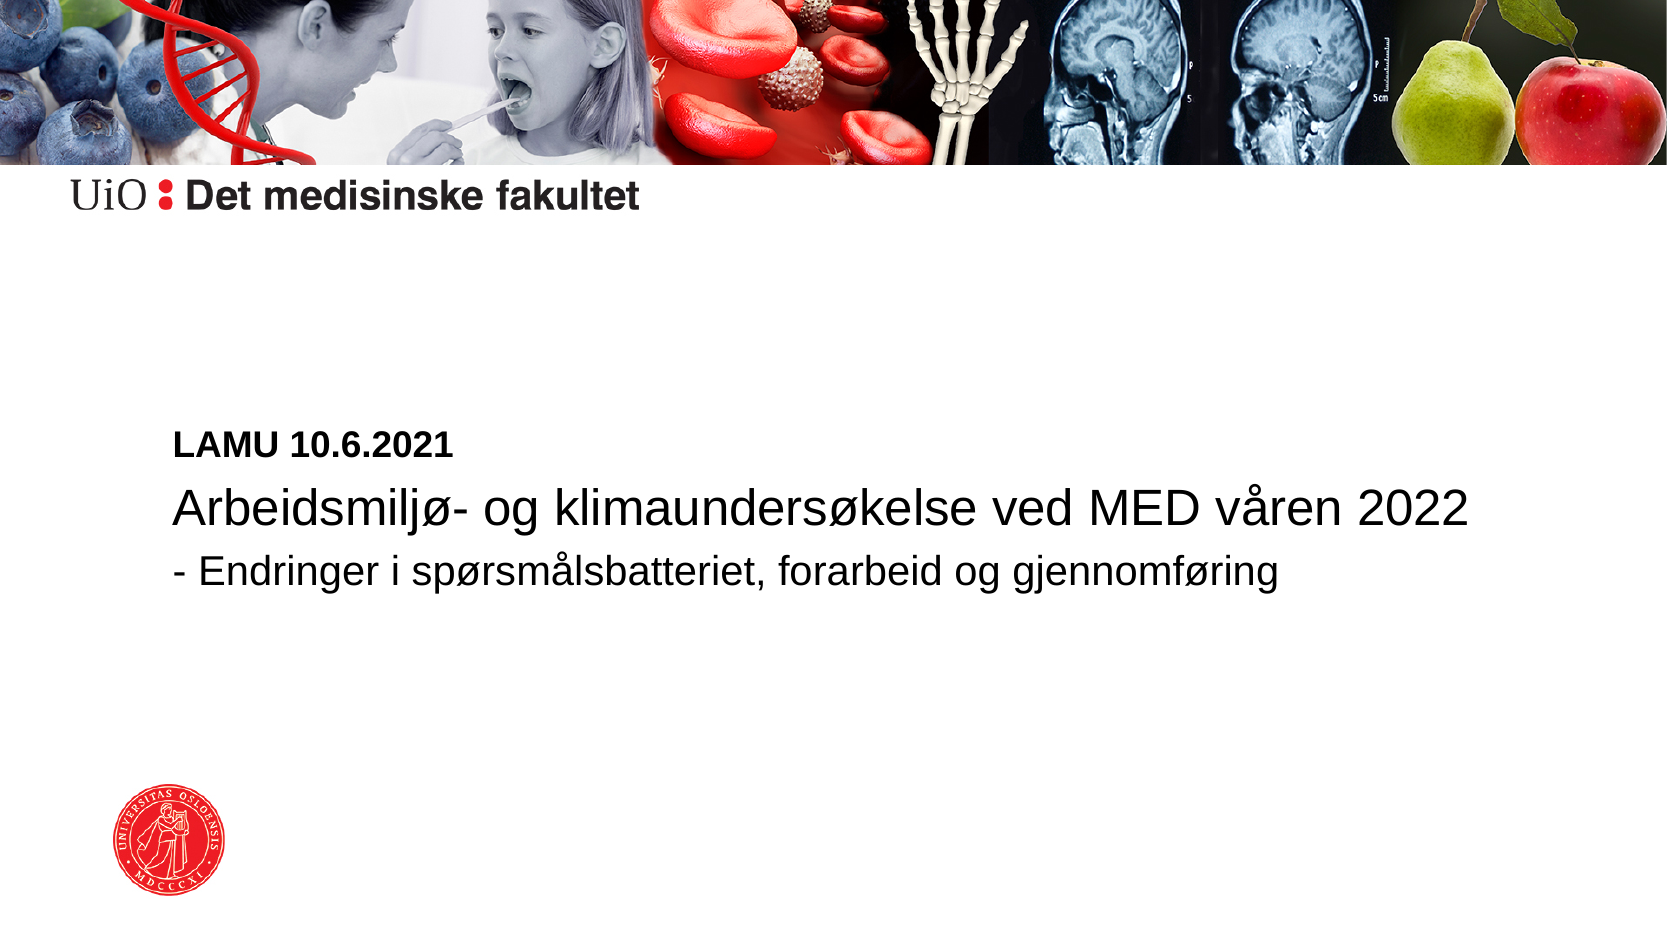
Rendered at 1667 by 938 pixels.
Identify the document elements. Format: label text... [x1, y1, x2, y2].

title LAMU 10.6.2021 [160, 297, 1536, 468]
picture [0, 0, 1667, 938]
subtitle Arbeidsmiljø- og klimaundersøkelse ved MED våren 2022 - Endringer i spørsmålsbatteriet, forarbeid og gjennomføring [160, 468, 1536, 735]
